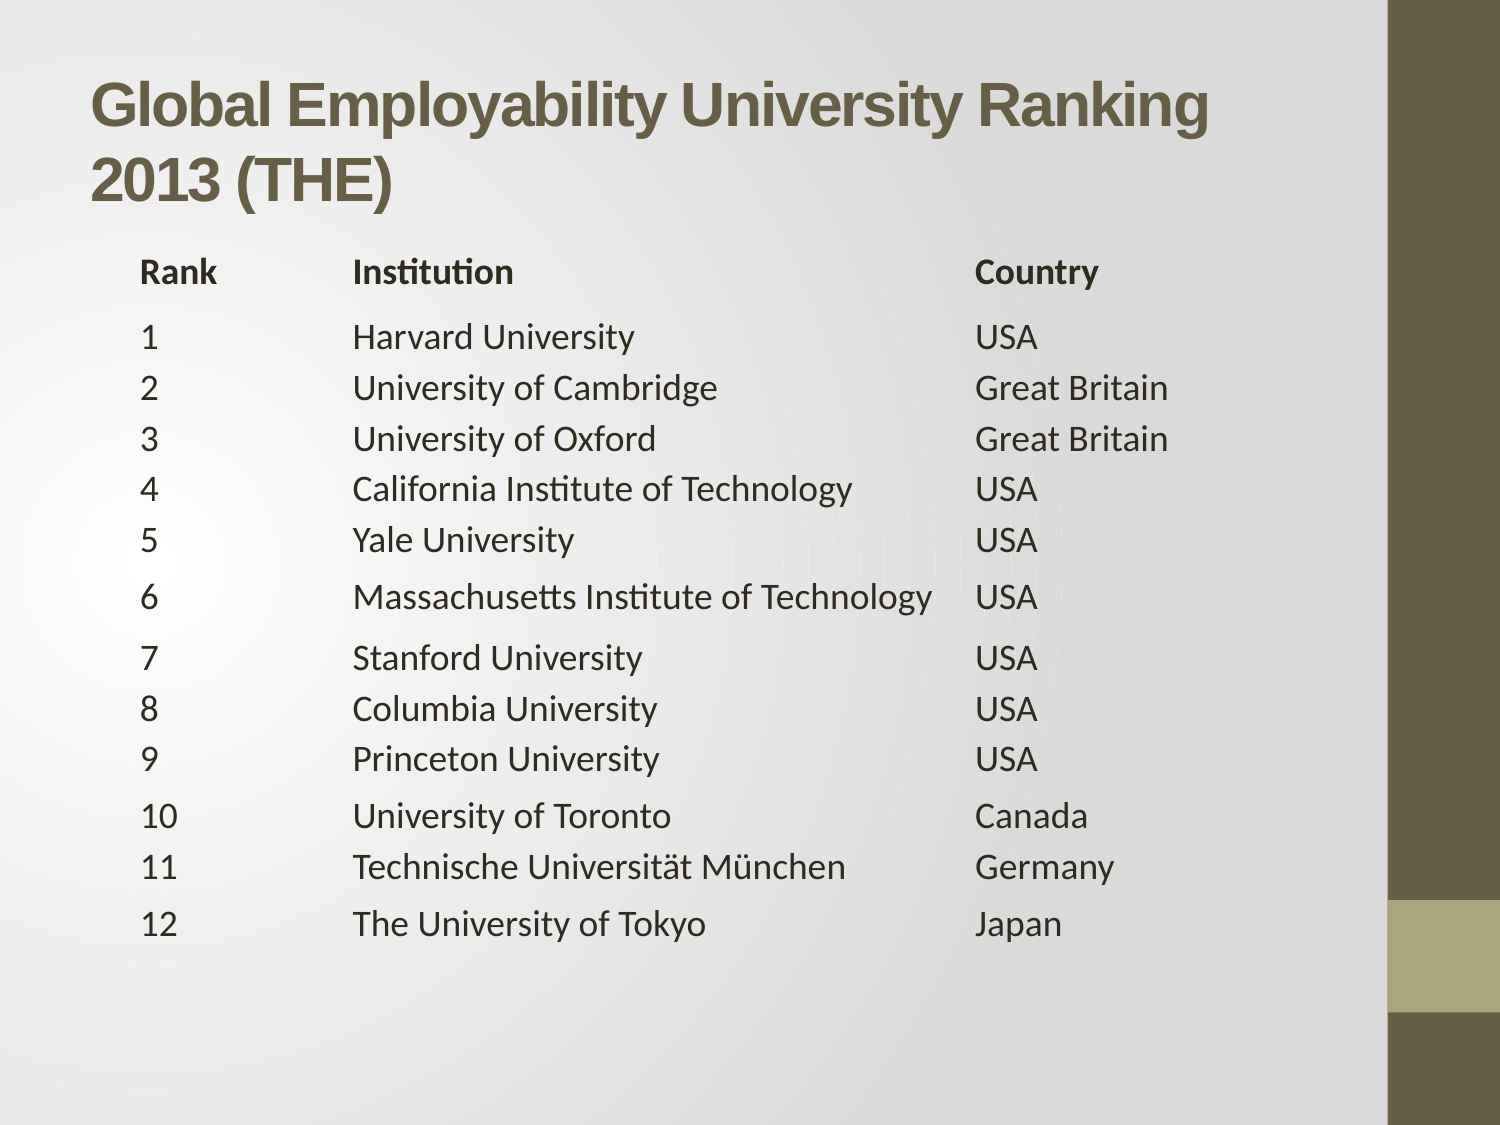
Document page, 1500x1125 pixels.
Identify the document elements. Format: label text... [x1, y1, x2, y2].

table_cell 11 [139, 850, 351, 907]
table_cell University of Cambridge [351, 371, 974, 422]
table_cell The University of Tokyo [351, 907, 974, 964]
table_cell 8 [139, 692, 351, 743]
table_cell Japan [974, 907, 1261, 964]
table_cell USA [974, 692, 1261, 743]
table_cell Massachusetts Institute of Technology [351, 580, 974, 641]
table_cell Yale University [351, 523, 974, 580]
table_cell Harvard University [351, 320, 974, 371]
table_cell Princeton University [351, 743, 974, 799]
title Global Employability University Ranking 2013 (THE) [75, 45, 1325, 233]
table_cell USA [974, 523, 1261, 580]
table_cell Germany [974, 850, 1261, 907]
table_cell 7 [139, 641, 351, 692]
table_header Country [974, 255, 1261, 320]
table_cell Canada [974, 799, 1261, 850]
table_cell Great Britain [974, 422, 1261, 473]
table_cell 10 [139, 799, 351, 850]
table_cell USA [974, 473, 1261, 523]
table_cell 5 [139, 523, 351, 580]
table_cell 12 [139, 907, 351, 964]
table_cell University of Oxford [351, 422, 974, 473]
table_cell California Institute of Technology [351, 473, 974, 523]
table_cell Stanford University [351, 641, 974, 692]
table_cell Great Britain [974, 371, 1261, 422]
table_cell USA [974, 641, 1261, 692]
table_cell 1 [139, 320, 351, 371]
table_cell 6 [139, 580, 351, 641]
table_cell USA [974, 580, 1261, 641]
table_cell Columbia University [351, 692, 974, 743]
table_header Rank [139, 255, 351, 320]
table_header Institution [351, 255, 974, 320]
table_cell USA [974, 320, 1261, 371]
table_cell USA [974, 743, 1261, 799]
table_cell Technische Universität München [351, 850, 974, 907]
table_cell University of Toronto [351, 799, 974, 850]
table_cell 2 [139, 371, 351, 422]
table_cell 4 [139, 473, 351, 523]
table_cell 9 [139, 743, 351, 799]
table_cell 3 [139, 422, 351, 473]
